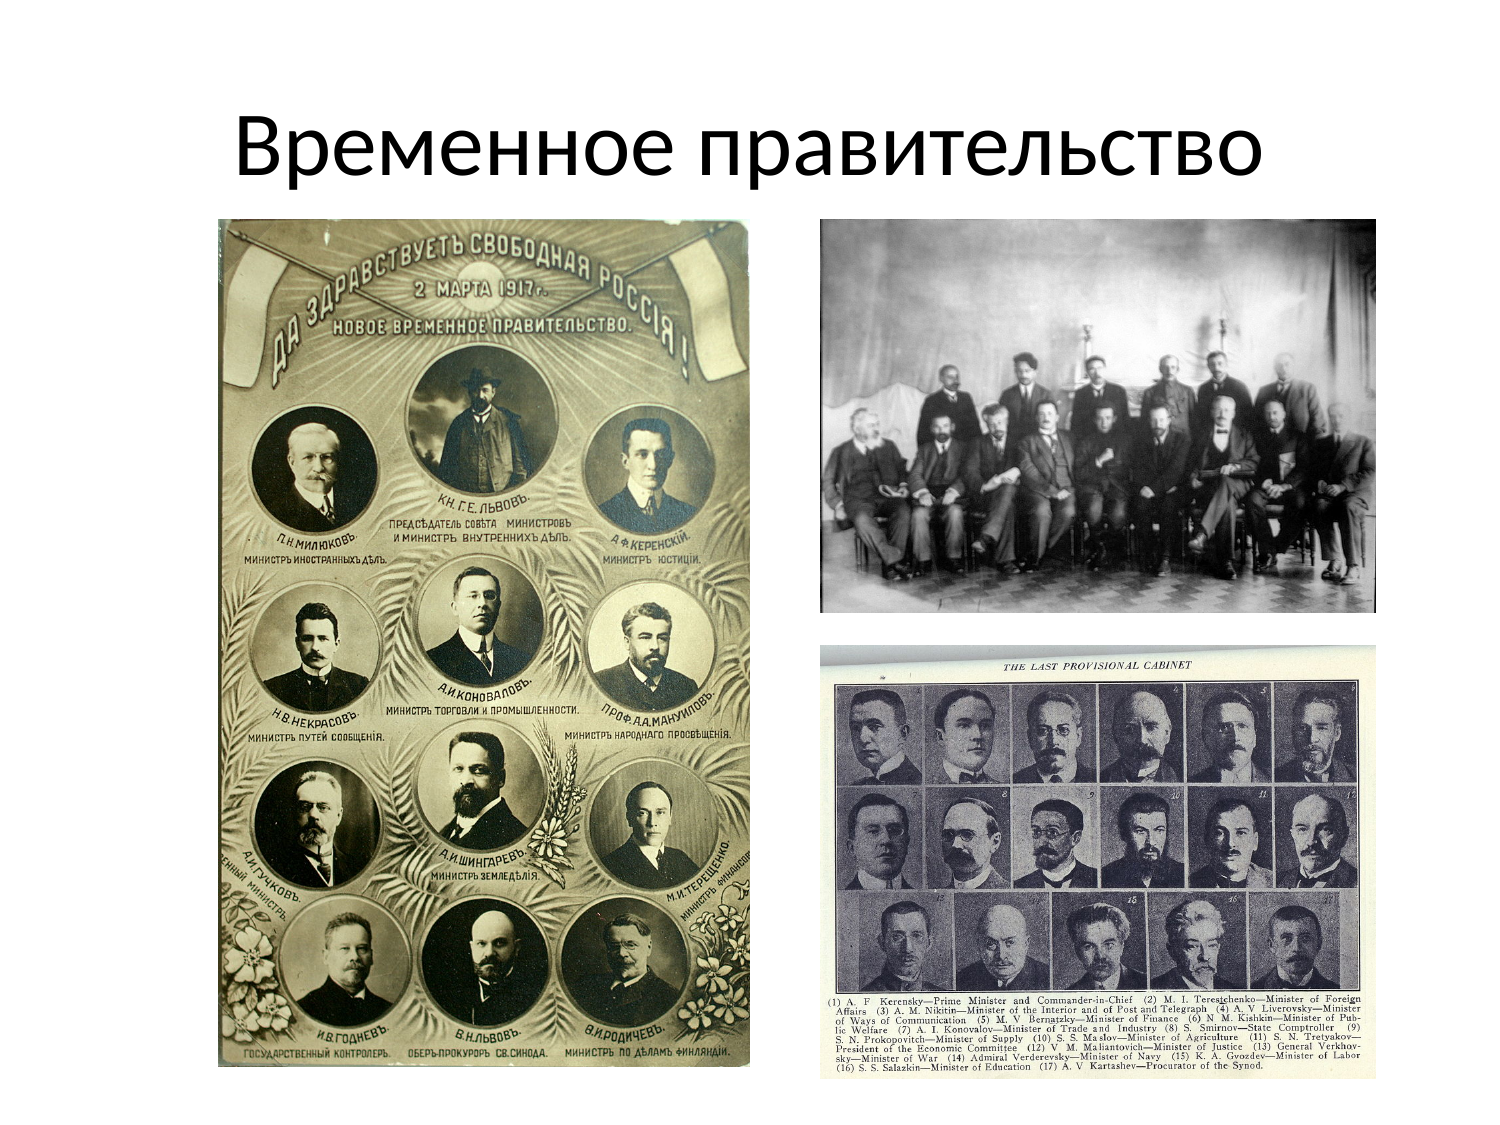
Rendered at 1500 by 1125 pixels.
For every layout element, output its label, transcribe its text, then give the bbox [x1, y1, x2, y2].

picture [218, 219, 751, 1067]
picture [820, 219, 1377, 614]
title Временное правительство [75, 45, 1425, 233]
picture [820, 644, 1377, 1079]
